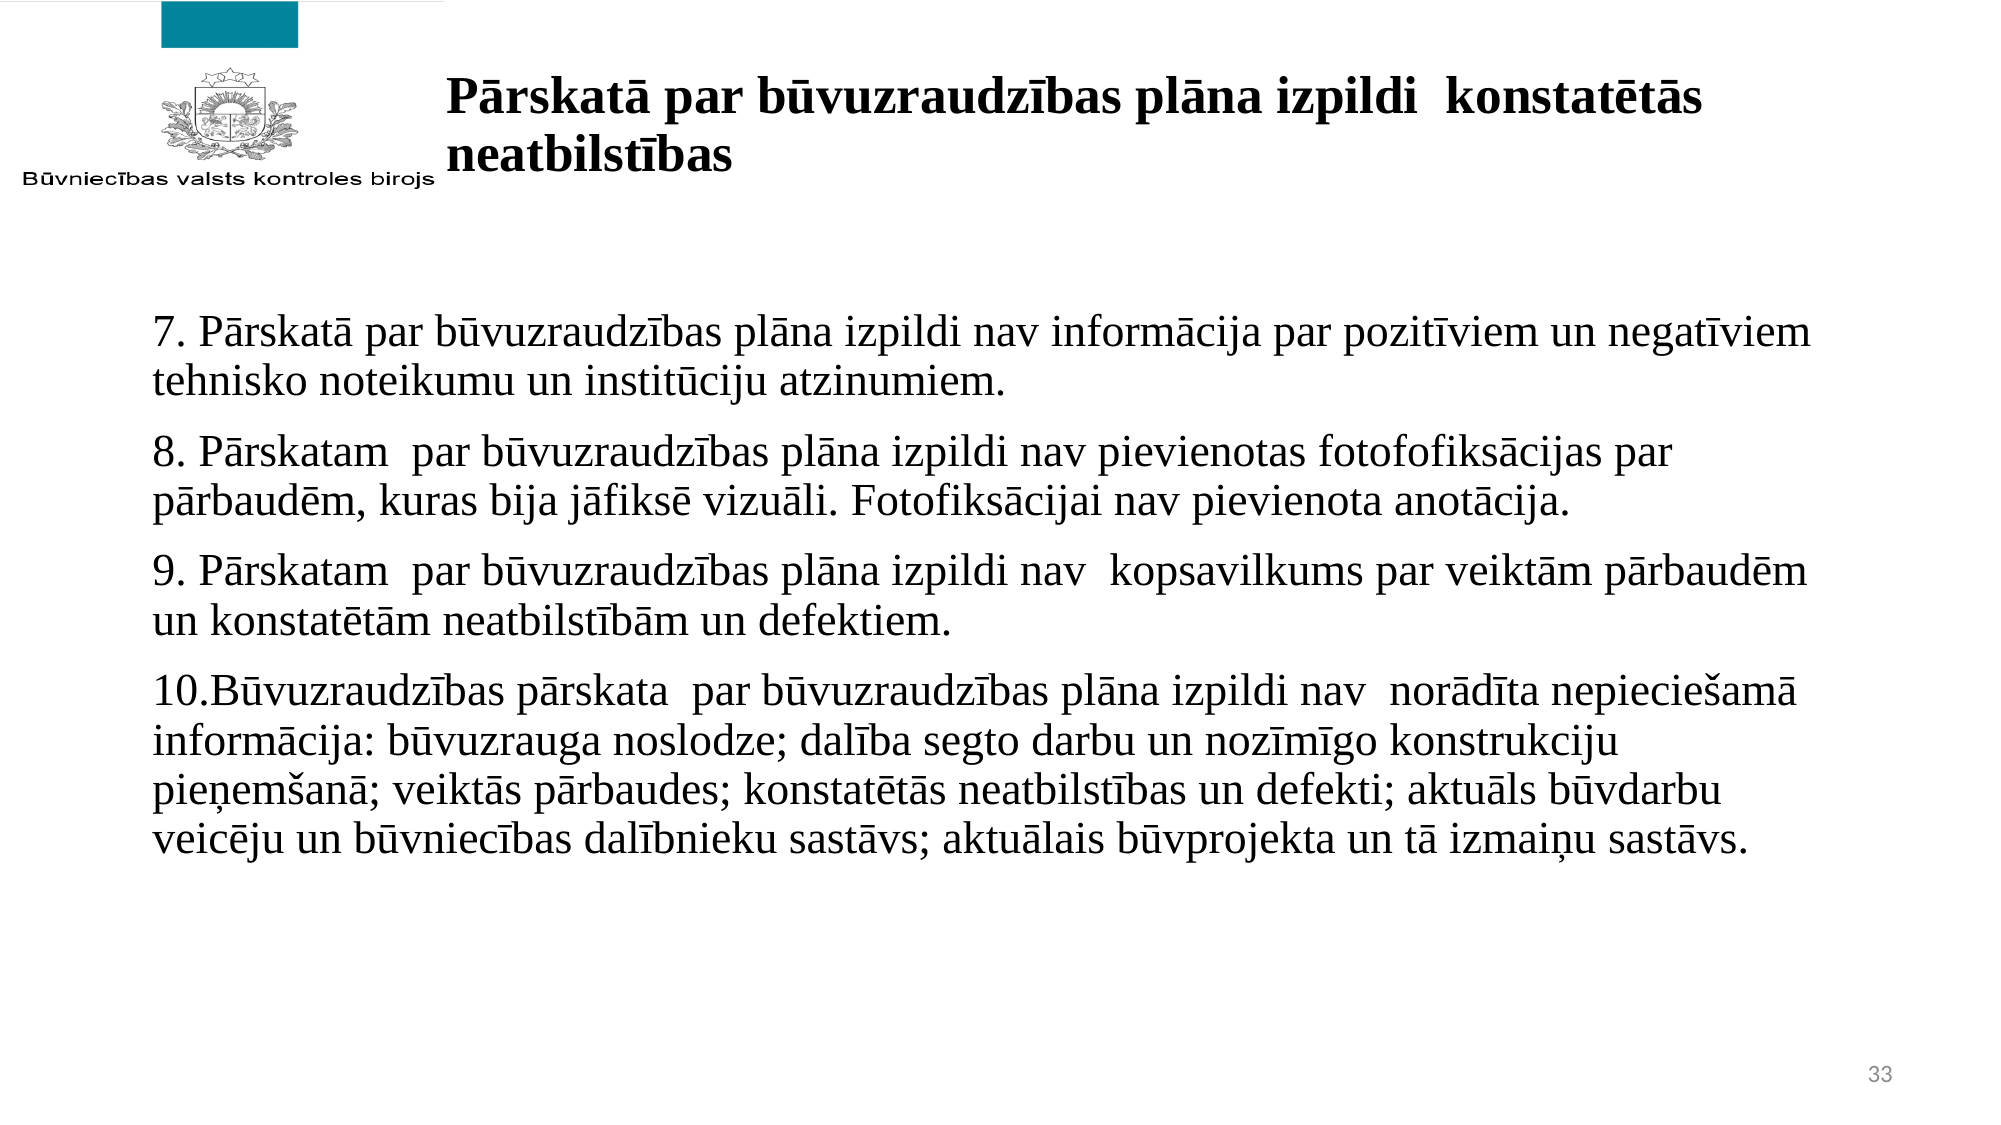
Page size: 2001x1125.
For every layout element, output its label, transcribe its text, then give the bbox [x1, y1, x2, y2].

list 7. Pārskatā par būvuzraudzības plāna izpildi nav informācija par pozitīviem un negatīviem tehnisko noteikumu un institūciju atzinumiem. 8. Pārskatam par būvuzraudzības plāna izpildi nav pievienotas fotofofiksācijas par pārbaudēm, kuras bija jāfiksē vizuāli. Fotofiksācijai nav pievienota anotācija. 9. Pārskatam par būvuzraudzības plāna izpildi nav kopsavilkums par veiktām pārbaudēm un konstatētām neatbilstībām un defektiem. 10.Būvuzraudzības pārskata par būvuzraudzības plāna izpildi nav norādīta nepieciešamā informācija: būvuzrauga noslodze; dalība segto darbu un nozīmīgo konstrukciju pieņemšanā; veiktās pārbaudes; konstatētās neatbilstības un defekti; aktuāls būvdarbu veicēju un būvniecības dalībnieku sastāvs; aktuālais būvprojekta un tā izmaiņu sastāvs. [137, 299, 1863, 1014]
title Pārskatā par būvuzraudzības plāna izpildi konstatētās neatbilstības [431, 59, 1863, 191]
slide_number 33 [1412, 1042, 1909, 1103]
picture [0, 1, 445, 202]
